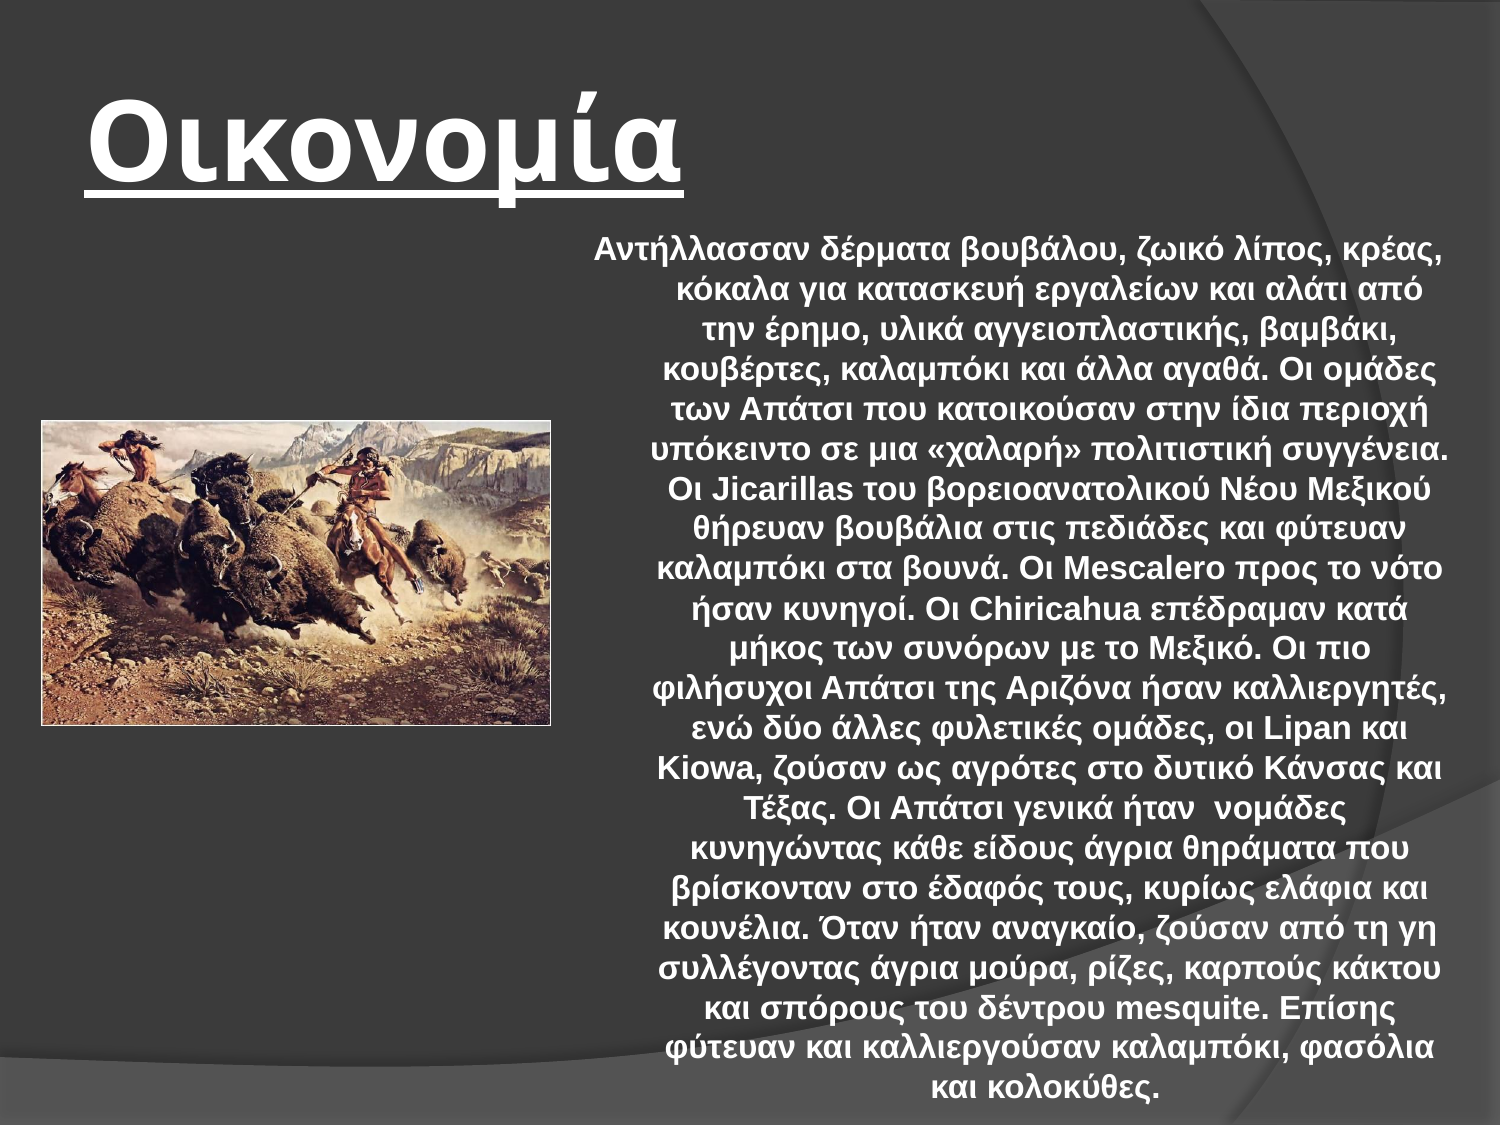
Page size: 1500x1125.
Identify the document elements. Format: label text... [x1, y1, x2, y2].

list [41, 420, 551, 726]
title Οικονομία [76, 42, 1427, 231]
list Αντήλλασσαν δέρματα βουβάλου, ζωικό λίπος, κρέας, κόκαλα για κατασκευή εργαλείων και αλάτι από την έρημο, υλικά αγγειοπλαστικής, βαμβάκι, κουβέρτες, καλαμπόκι και άλλα αγαθά. Οι ομάδες των Απάτσι που κατοικούσαν στην ίδια περιοχή υπόκειντο σε μια «χαλαρή» πολιτιστική συγγένεια. Οι Jicarillas του βορειοανατολικού Νέου Μεξικού θήρευαν βουβάλια στις πεδιάδες και φύτευαν καλαμπόκι στα βουνά. Οι Mescalero προς το νότο ήσαν κυνηγοί. Οι Chiricahua επέδραμαν κατά μήκος των συνόρων με το Μεξικό. Οι πιο φιλήσυχοι Απάτσι της Αριζόνα ήσαν καλλιεργητές, ενώ δύο άλλες φυλετικές ομάδες, οι Lipan και Kiowa, ζούσαν ως αγρότες στο δυτικό Κάνσας και Τέξας. Οι Απάτσι γενικά ήταν νομάδες κυνηγώντας κάθε είδους άγρια θηράματα που βρίσκονταν στο έδαφός τους, κυρίως ελάφια και κουνέλια. Όταν ήταν αναγκαίο, ζούσαν από τη γη συλλέγοντας άγρια μούρα, ρίζες, καρπούς κάκτου και σπόρους του δέντρου mesquite. Επίσης φύτευαν και καλλιεργούσαν καλαμπόκι, φασόλια και κολοκύθες. [561, 219, 1471, 1012]
